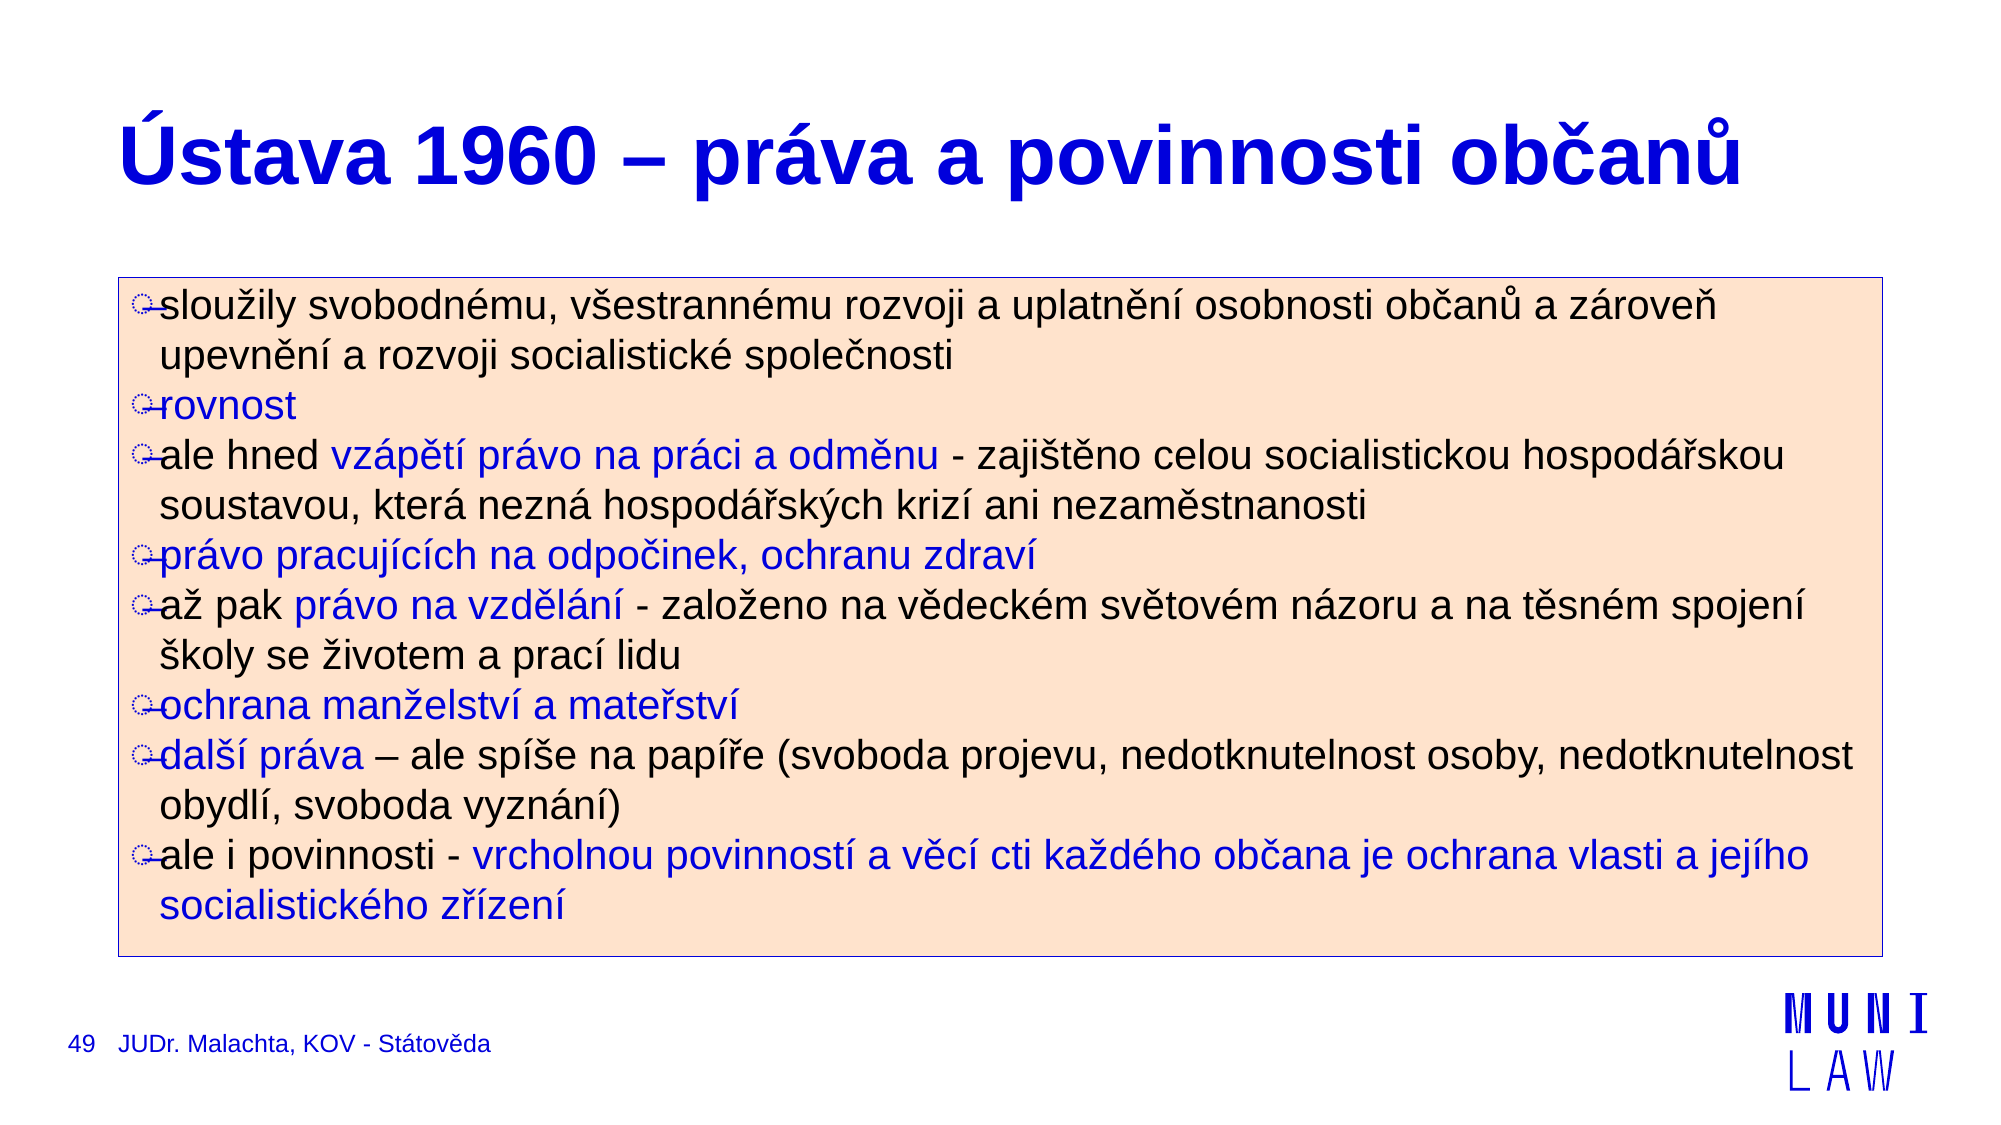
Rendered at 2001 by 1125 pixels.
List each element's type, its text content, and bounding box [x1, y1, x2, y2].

footer JUDr. Malachta, KOV - Státověda [118, 1021, 1418, 1063]
title Ústava 1960 – práva a povinnosti občanů [118, 118, 1883, 193]
slide_number 49 [67, 1021, 110, 1063]
list sloužily svobodnému, všestrannému rozvoji a uplatnění osobnosti občanů a zároveň upevnění a rozvoji socialistické společnosti rovnost ale hned vzápětí právo na práci a odměnu - zajištěno celou socialistickou hospodářskou soustavou, která nezná hospodářských krizí ani nezaměstnanosti právo pracujících na odpočinek, ochranu zdraví až pak právo na vzdělání - založeno na vědeckém světovém názoru a na těsném spojení školy se životem a prací lidu ochrana manželství a mateřství další práva – ale spíše na papíře (svoboda projevu, nedotknutelnost osoby, nedotknutelnost obydlí, svoboda vyznání) ale i povinnosti - vrcholnou povinností a věcí cti každého občana je ochrana vlasti a jejího socialistického zřízení [118, 277, 1883, 957]
